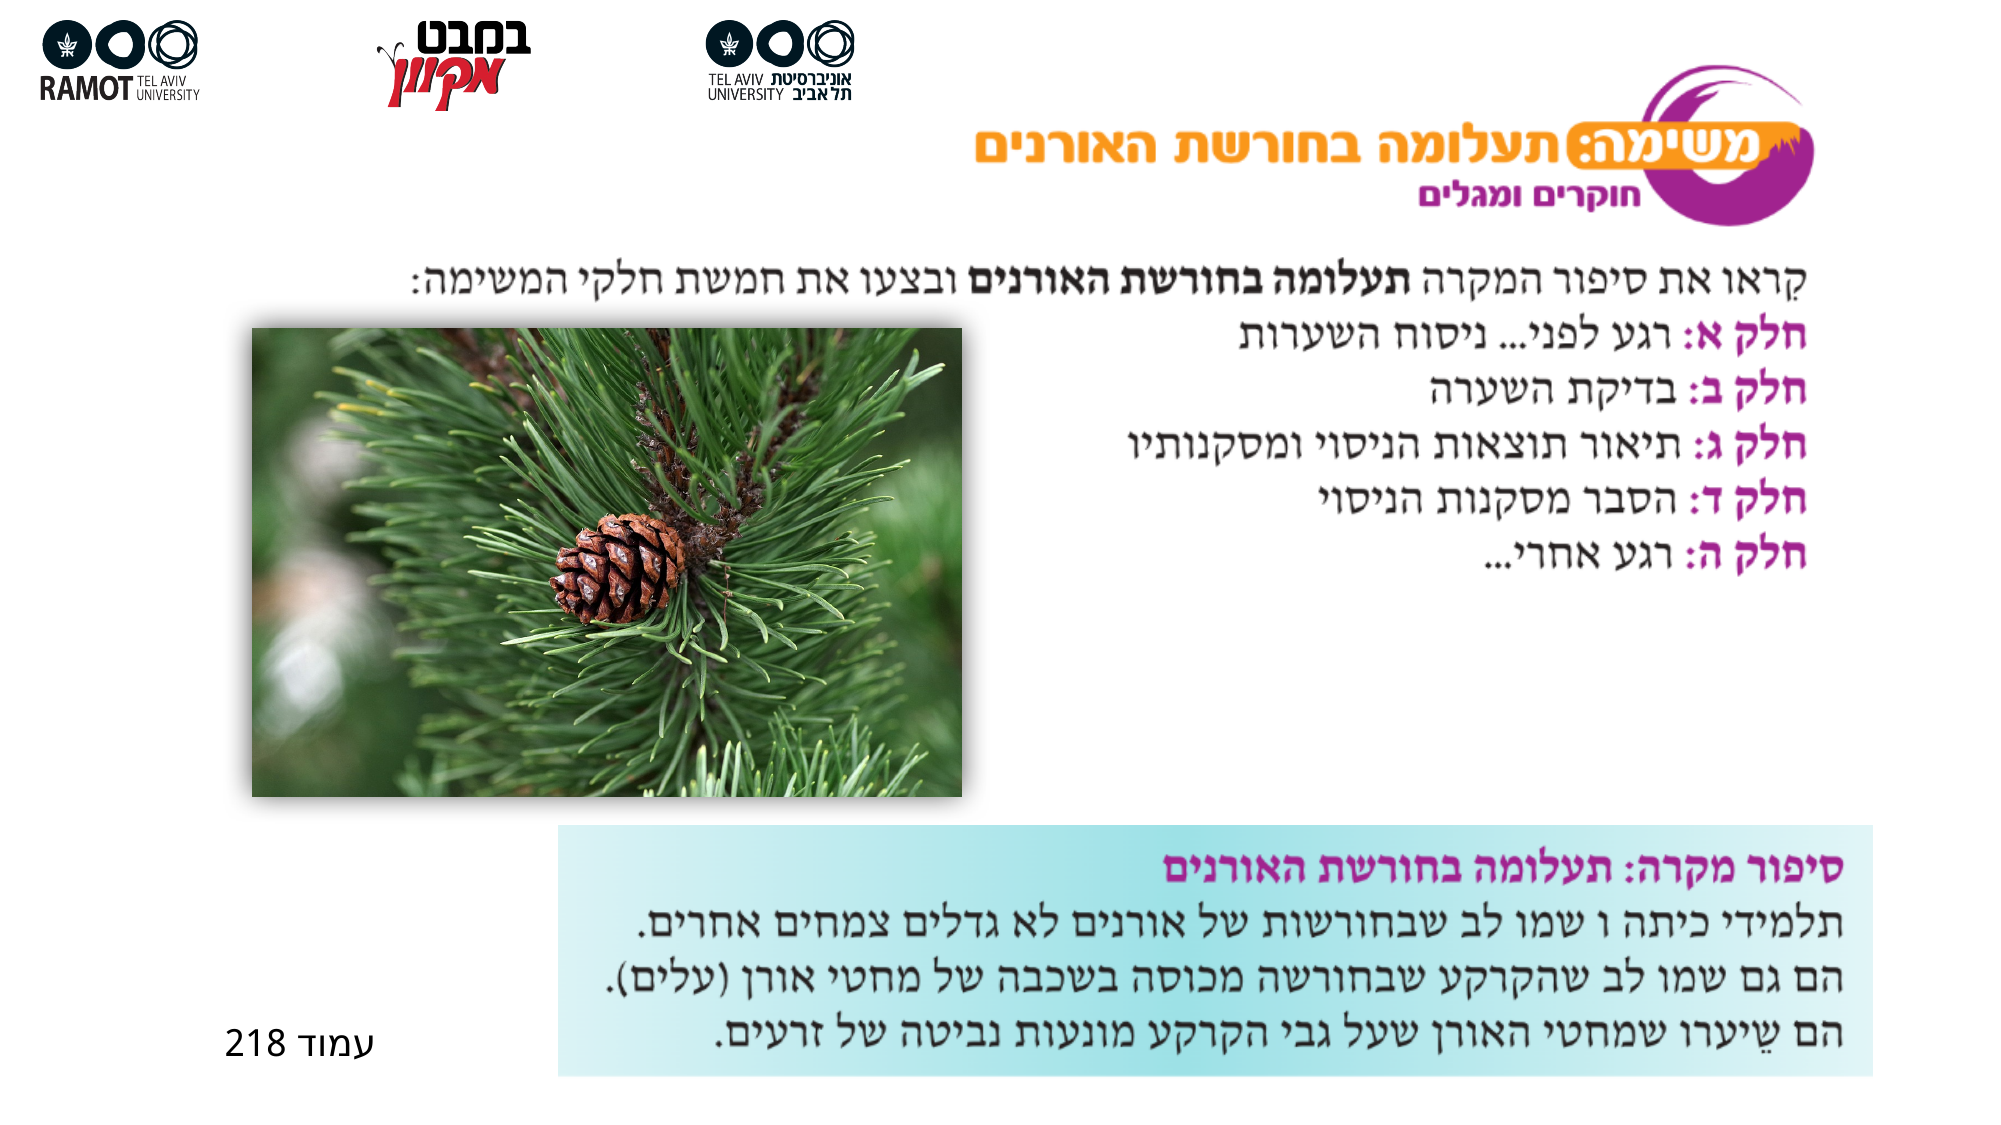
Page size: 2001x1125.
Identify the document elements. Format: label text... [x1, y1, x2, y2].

picture [558, 825, 1873, 1080]
picture [252, 256, 1830, 797]
picture [37, 18, 857, 113]
text_box עמוד 218 [89, 1012, 392, 1072]
picture [945, 45, 1850, 247]
